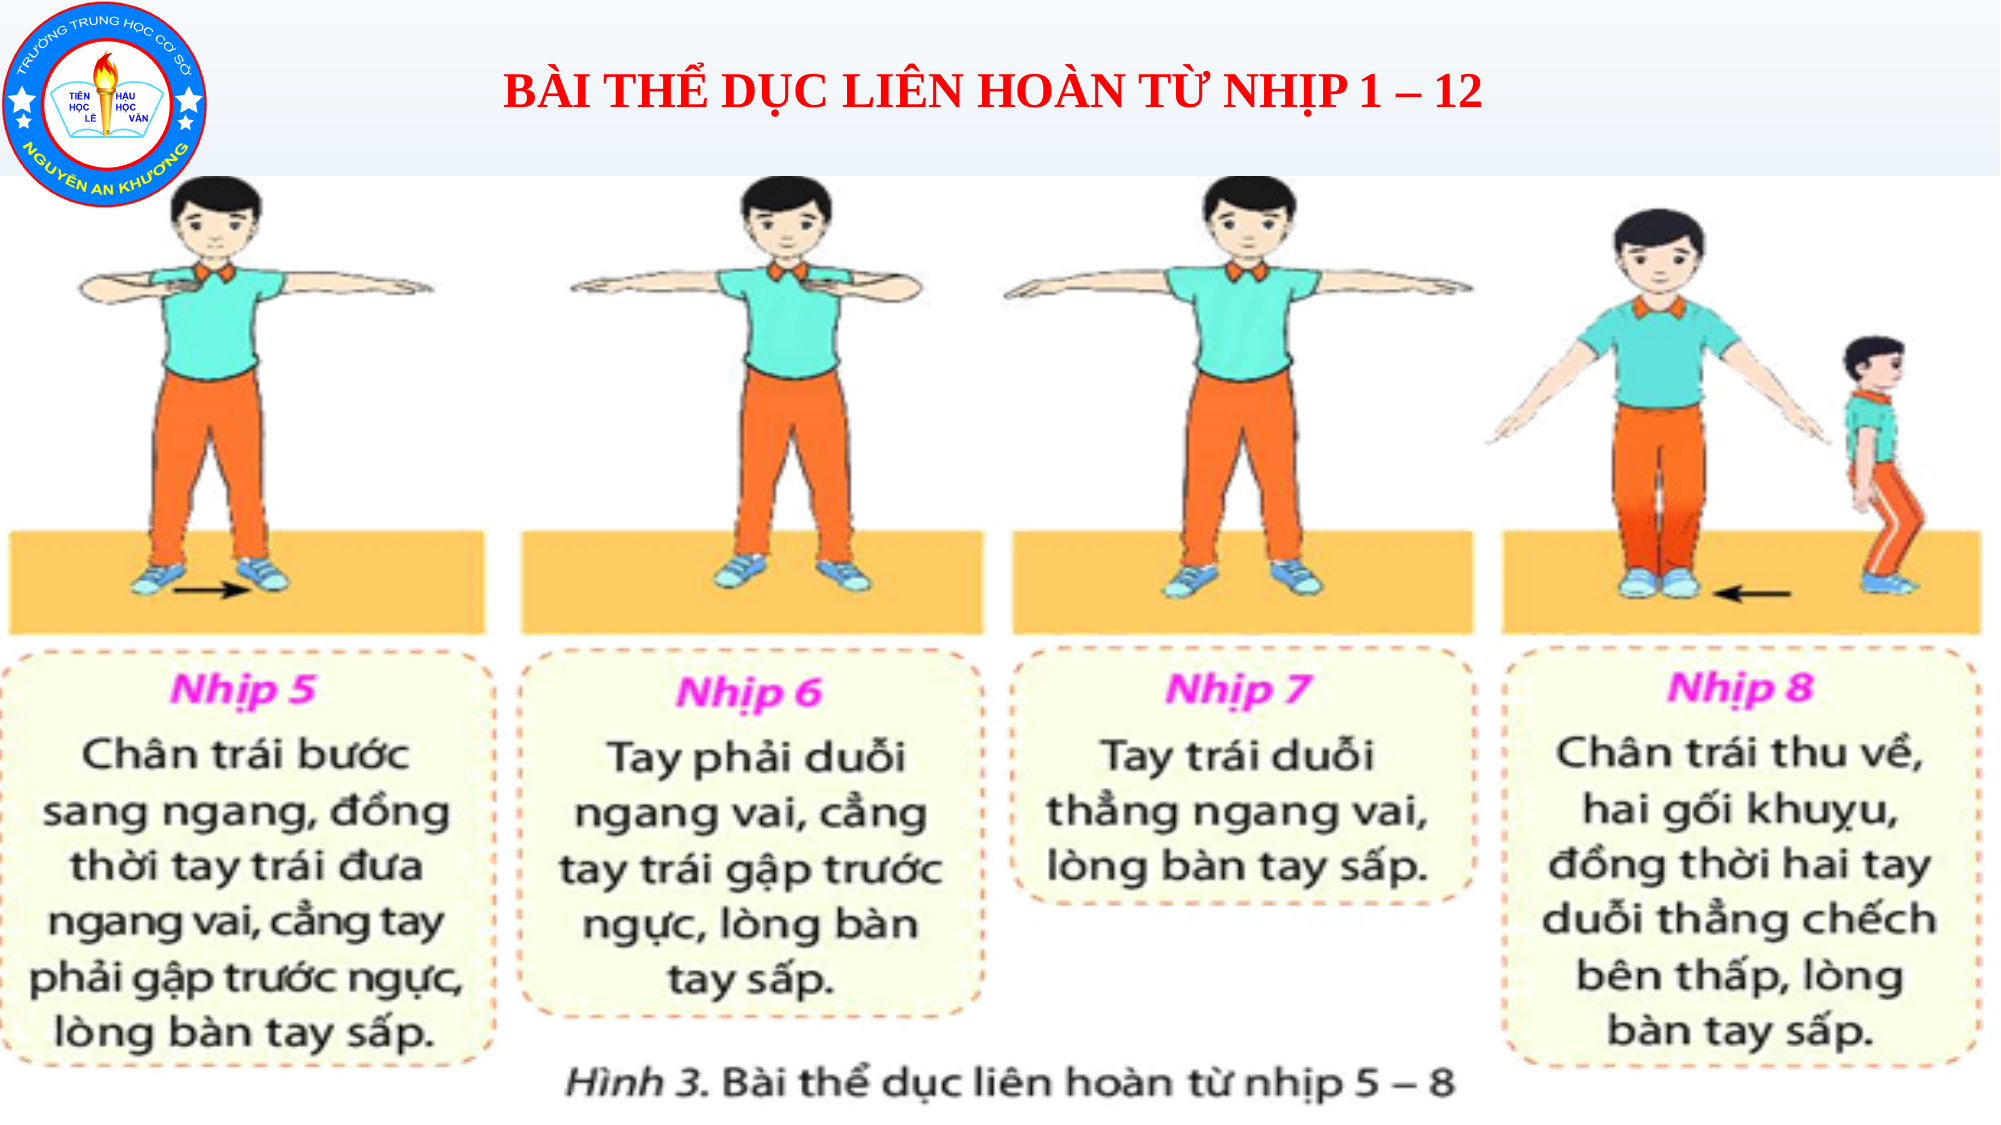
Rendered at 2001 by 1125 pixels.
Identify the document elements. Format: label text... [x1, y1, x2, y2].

text_box BÀI THỂ DỤC LIÊN HOÀN TỪ NHỊP 1 – 12 [208, 50, 2000, 126]
picture [0, 0, 2000, 1125]
